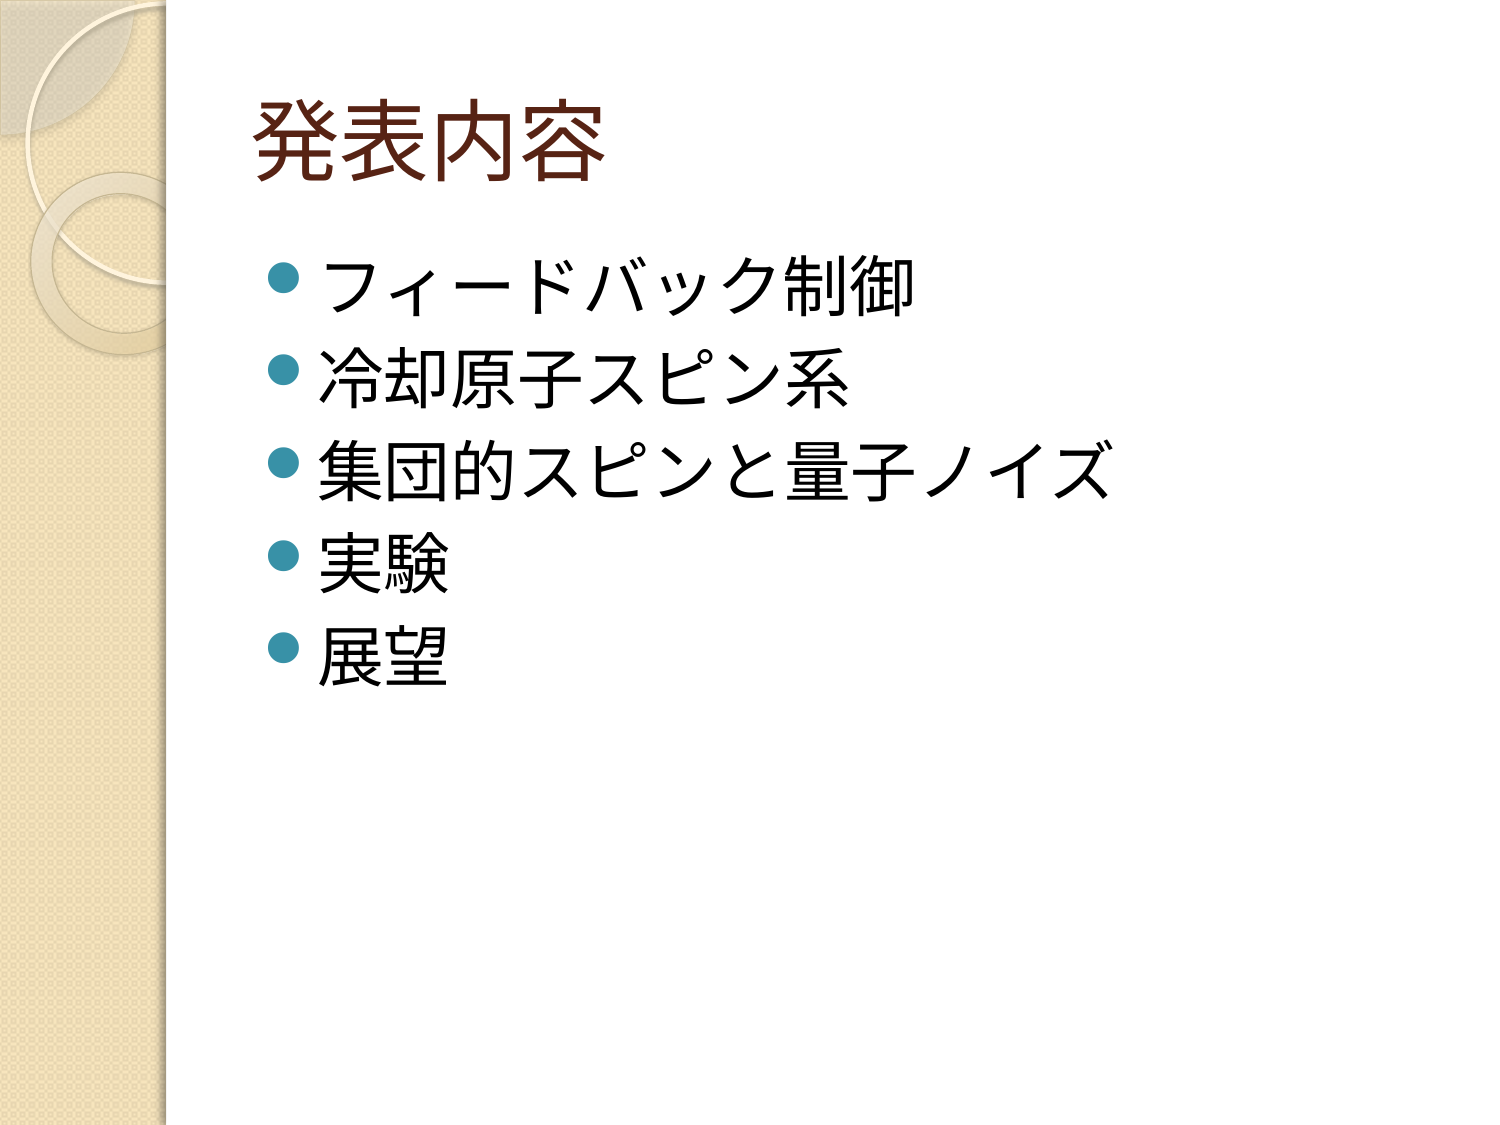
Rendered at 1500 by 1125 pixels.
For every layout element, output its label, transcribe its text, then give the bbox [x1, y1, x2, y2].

list フィードバック制御 冷却原子スピン系 集団的スピンと量子ノイズ 実験 展望 [235, 237, 1466, 1025]
title 発表内容 [235, 45, 1466, 233]
